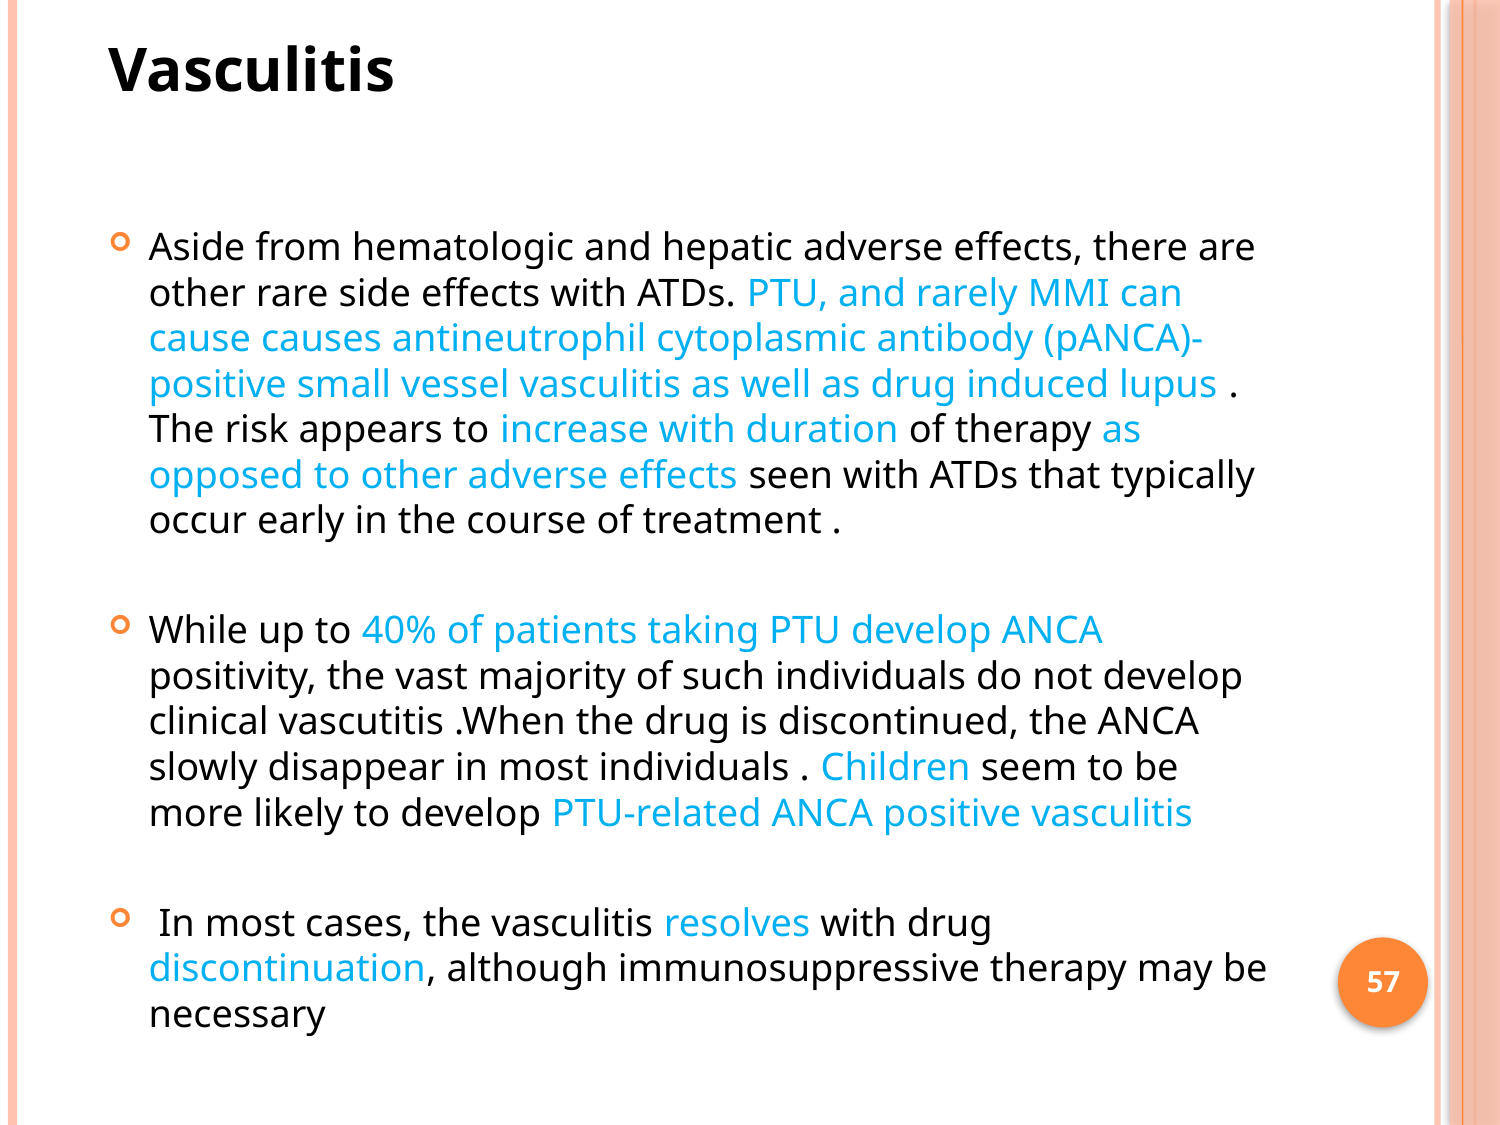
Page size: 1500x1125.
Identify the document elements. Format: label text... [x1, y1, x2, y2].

slide_number 57 [1333, 940, 1434, 1027]
list Vasculitis Aside from hematologic and hepatic adverse effects, there are other rare side effects with ATDs. PTU, and rarely MMI can cause causes antineutrophil cytoplasmic antibody (pANCA)-positive small vessel vasculitis as well as drug induced lupus . The risk appears to increase with duration of therapy as opposed to other adverse effects seen with ATDs that typically occur early in the course of treatment . While up to 40% of patients taking PTU develop ANCA positivity, the vast majority of such individuals do not develop clinical vascutitis .When the drug is discontinued, the ANCA slowly disappear in most individuals . Children seem to be more likely to develop PTU-related ANCA positive vasculitis In most cases, the vasculitis resolves with drug discontinuation, although immunosuppressive therapy may be necessary [93, 23, 1289, 1043]
